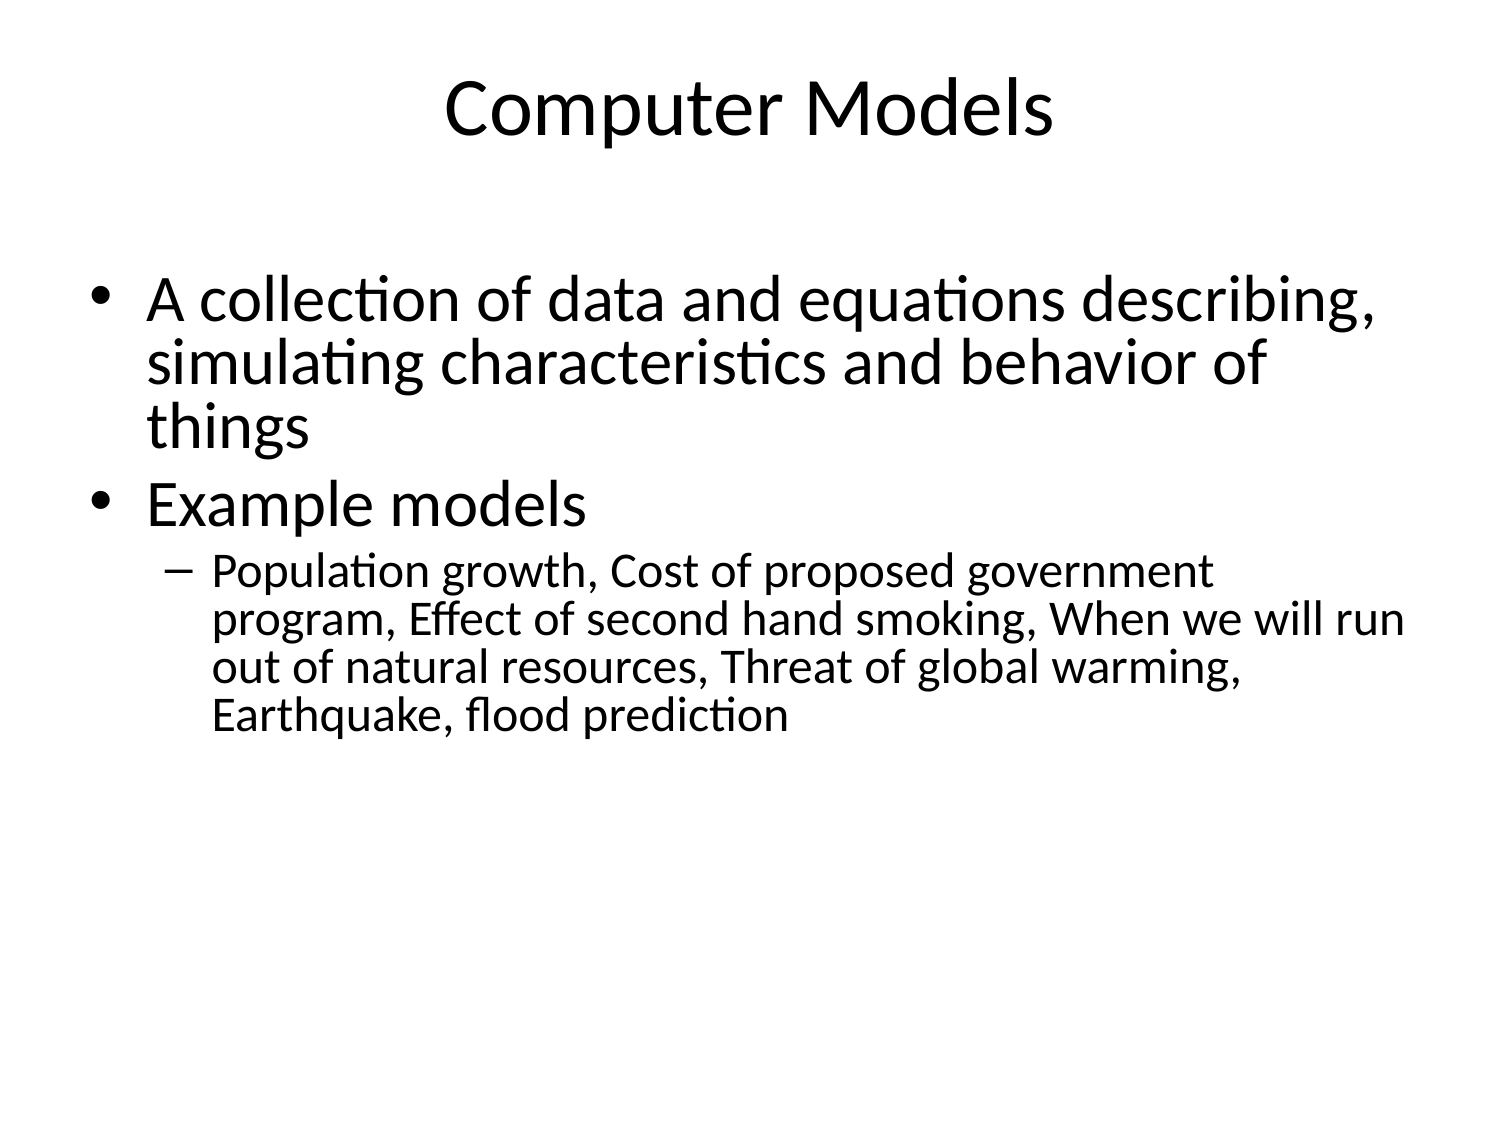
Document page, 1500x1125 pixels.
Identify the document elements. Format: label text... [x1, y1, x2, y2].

list A collection of data and equations describing, simulating characteristics and behavior of things Example models Population growth, Cost of proposed government program, Effect of second hand smoking, When we will run out of natural resources, Threat of global warming, Earthquake, flood prediction [75, 262, 1425, 1005]
title Computer Models [75, 45, 1425, 233]
